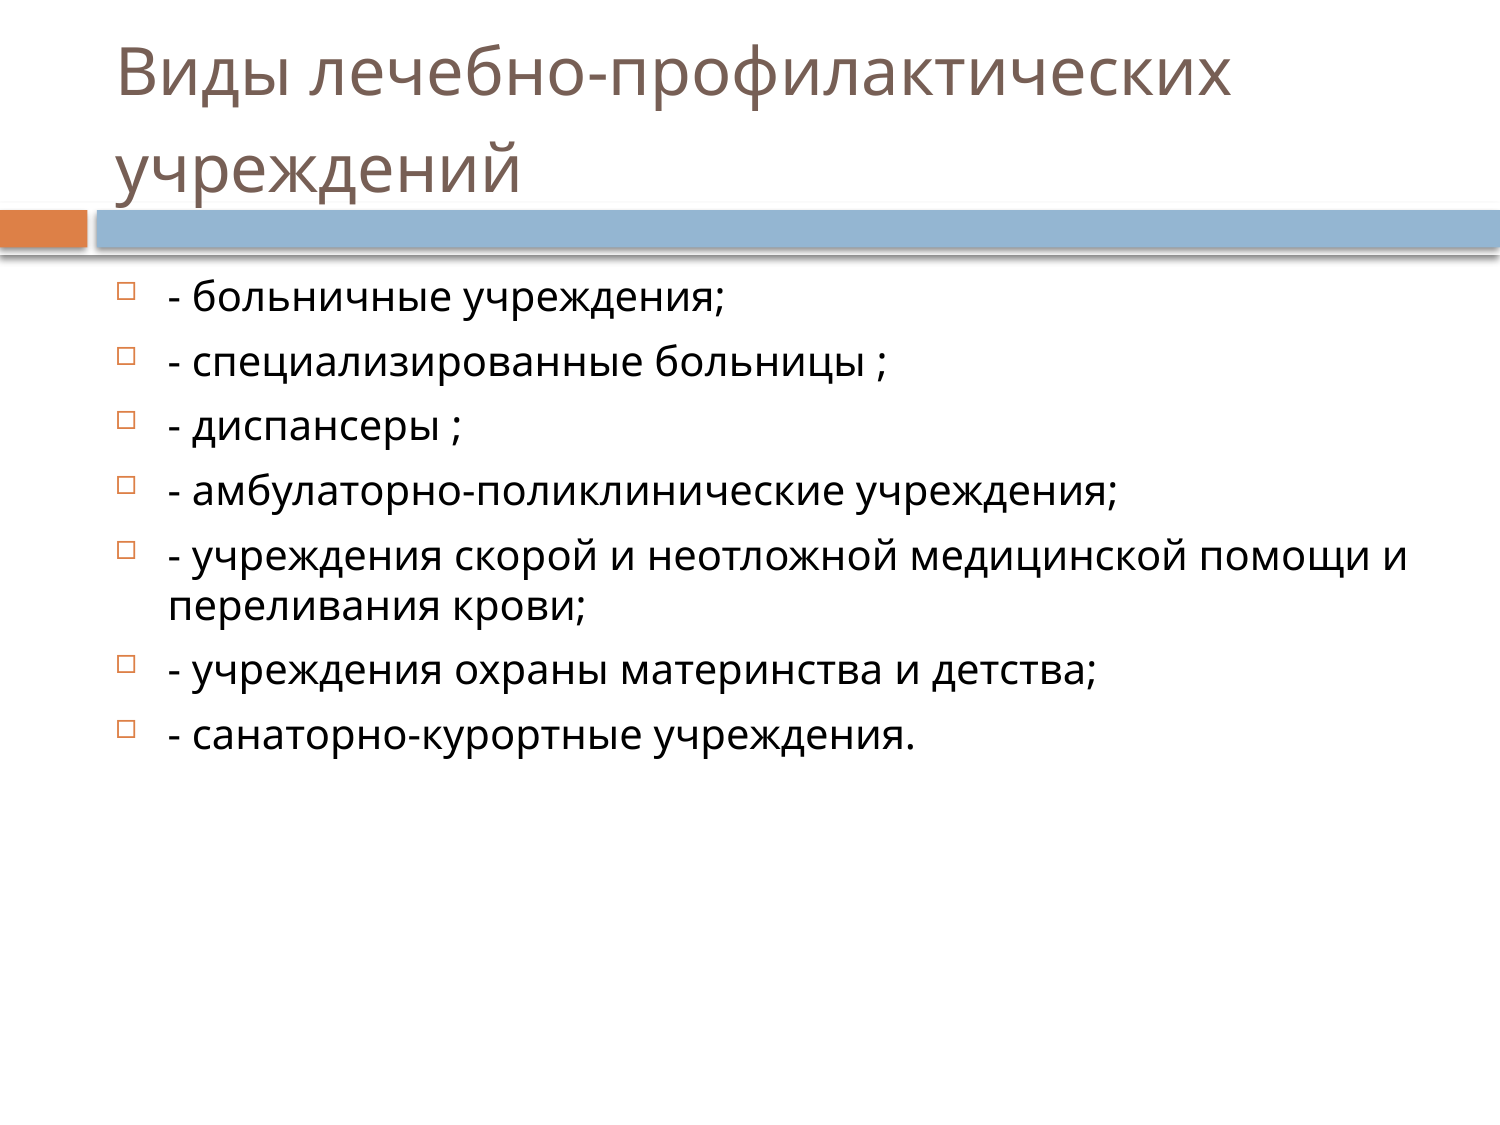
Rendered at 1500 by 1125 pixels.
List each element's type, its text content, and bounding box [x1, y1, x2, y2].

list - больничные учреждения; - специализированные больницы ; - диспансеры ; - амбулаторно-поликлинические учреждения; - учреждения скорой и неотложной медицинской помощи и переливания крови; - учреждения охраны материнства и детства; - санаторно-курортные учреждения. [100, 262, 1438, 1000]
title Виды лечебно-профилактических учреждений [100, 37, 1438, 200]
